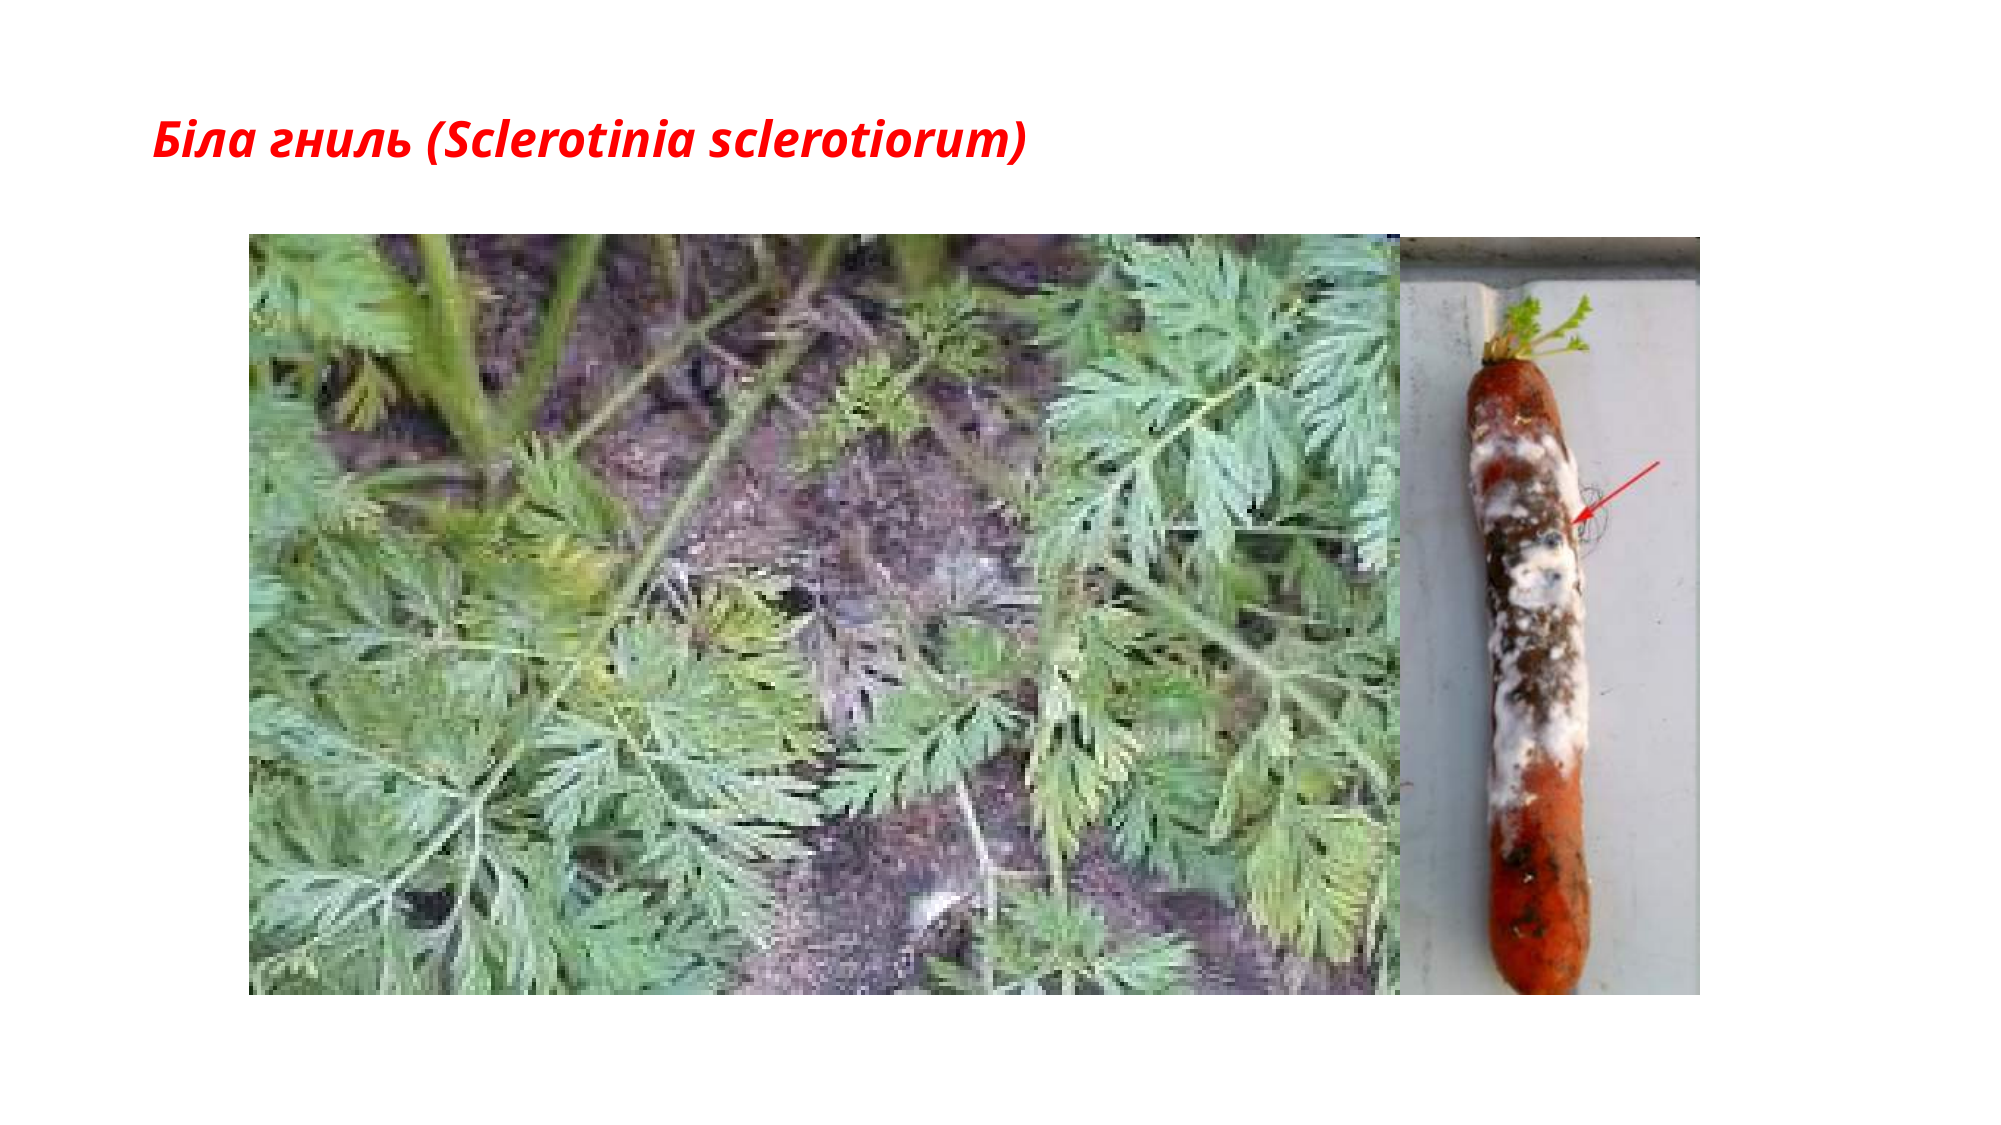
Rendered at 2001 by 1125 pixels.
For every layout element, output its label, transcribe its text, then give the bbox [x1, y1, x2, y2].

title Біла гниль (Sclerotinia sclerotiorum) [137, 59, 1863, 278]
picture [249, 234, 1700, 995]
